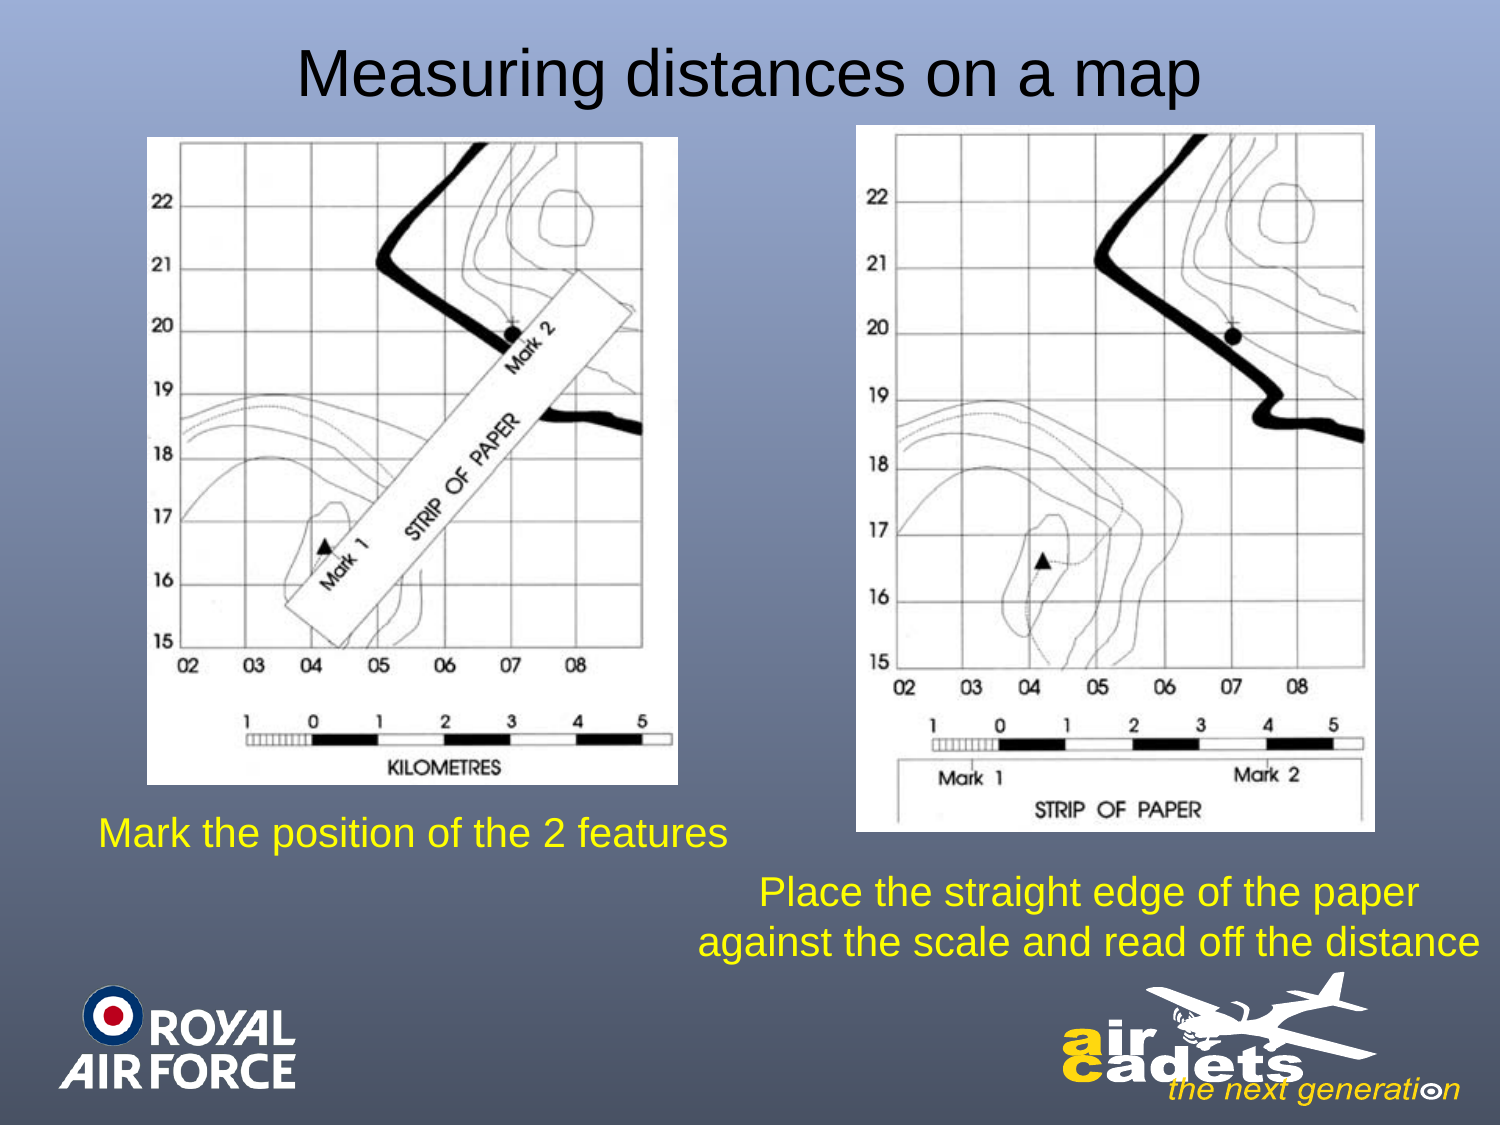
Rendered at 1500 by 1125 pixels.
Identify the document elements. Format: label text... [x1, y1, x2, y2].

text_box Place the straight edge of the paper against the scale and read off the distance [678, 857, 1500, 973]
picture [855, 125, 1376, 832]
picture [147, 136, 678, 785]
title Measuring distances on a map [74, 13, 1426, 126]
text_box Mark the position of the 2 features [53, 798, 774, 864]
picture [58, 982, 296, 1089]
